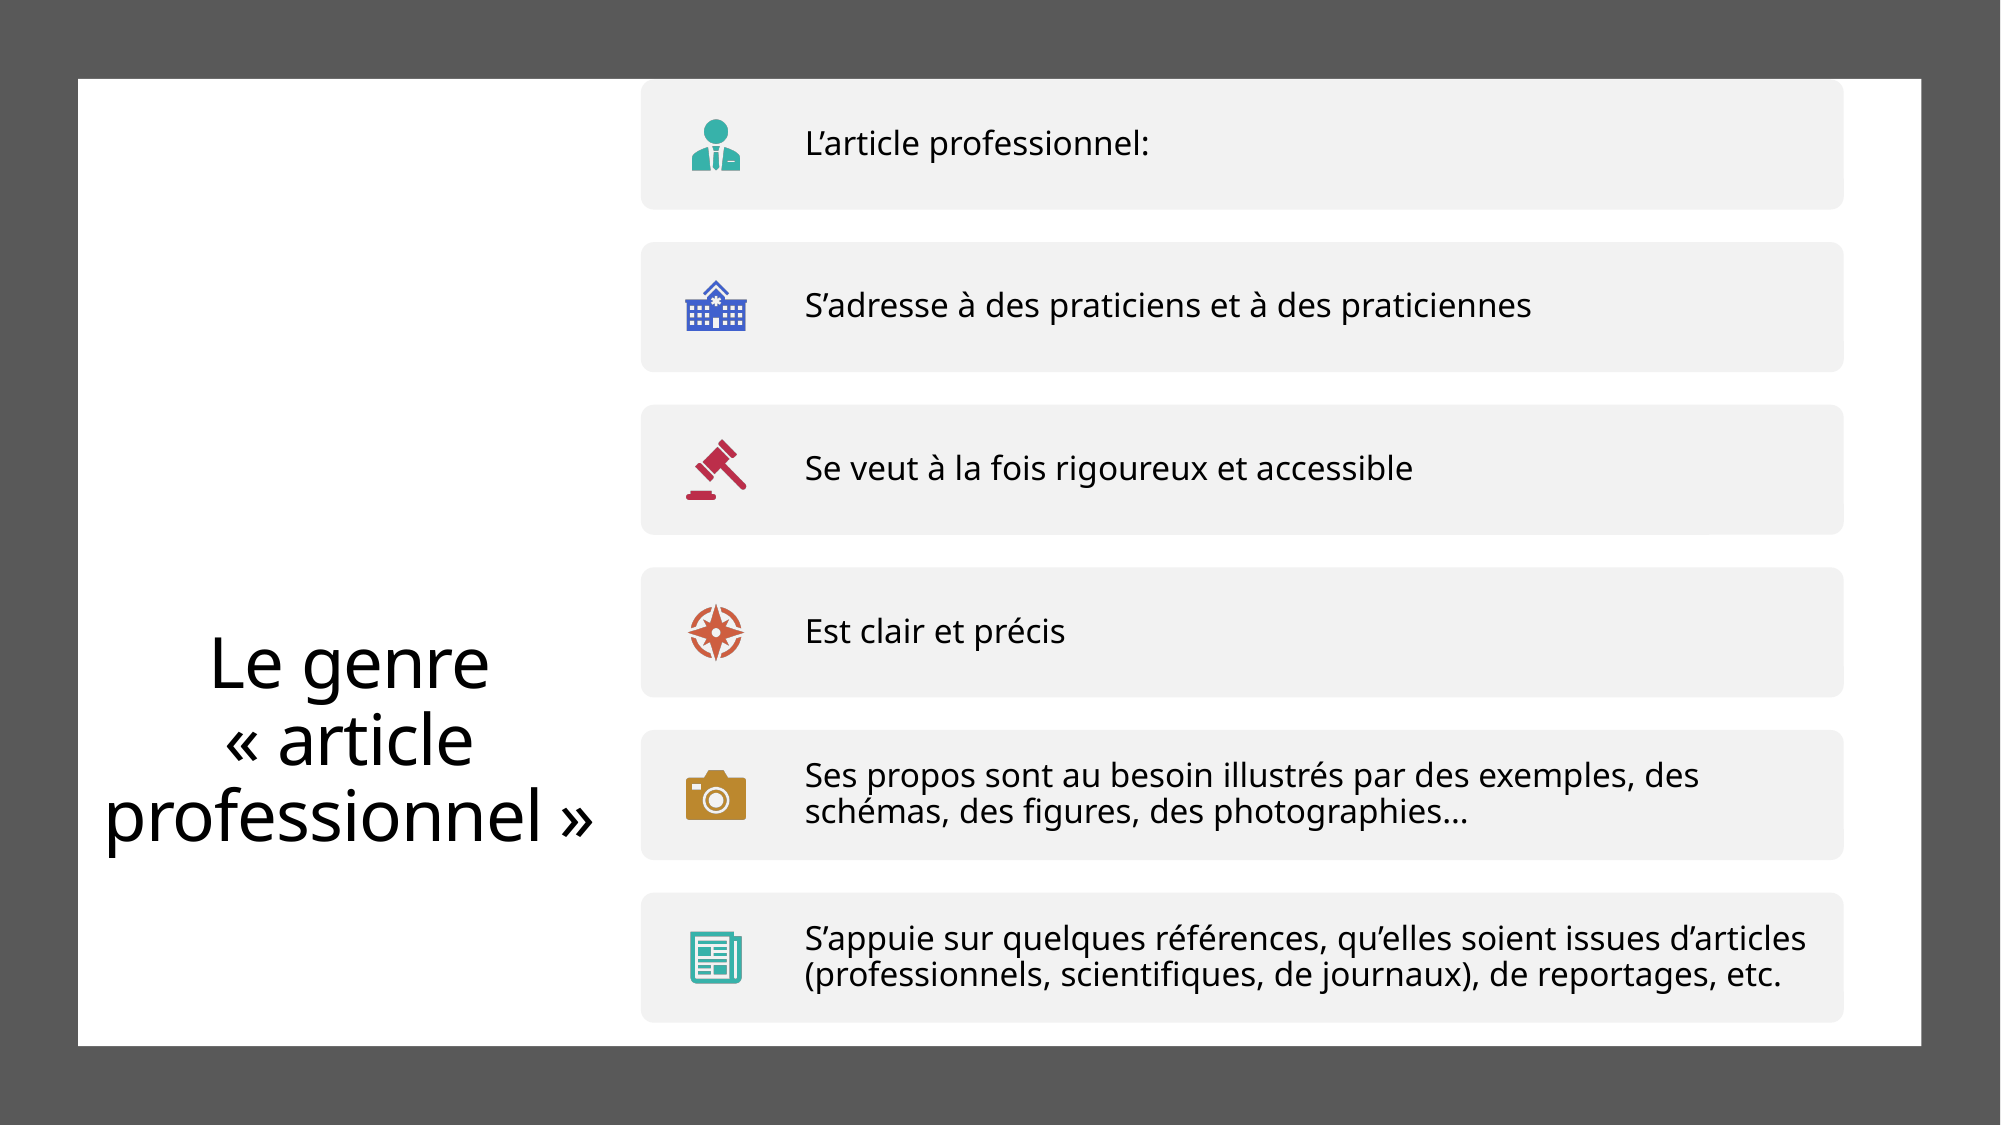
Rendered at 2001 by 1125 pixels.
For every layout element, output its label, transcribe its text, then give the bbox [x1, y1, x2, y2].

text_box [0, 0, 2000, 1125]
text_box [77, 78, 1923, 1047]
title Le genre « article professionnel » [87, 259, 612, 865]
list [640, 78, 1844, 1024]
